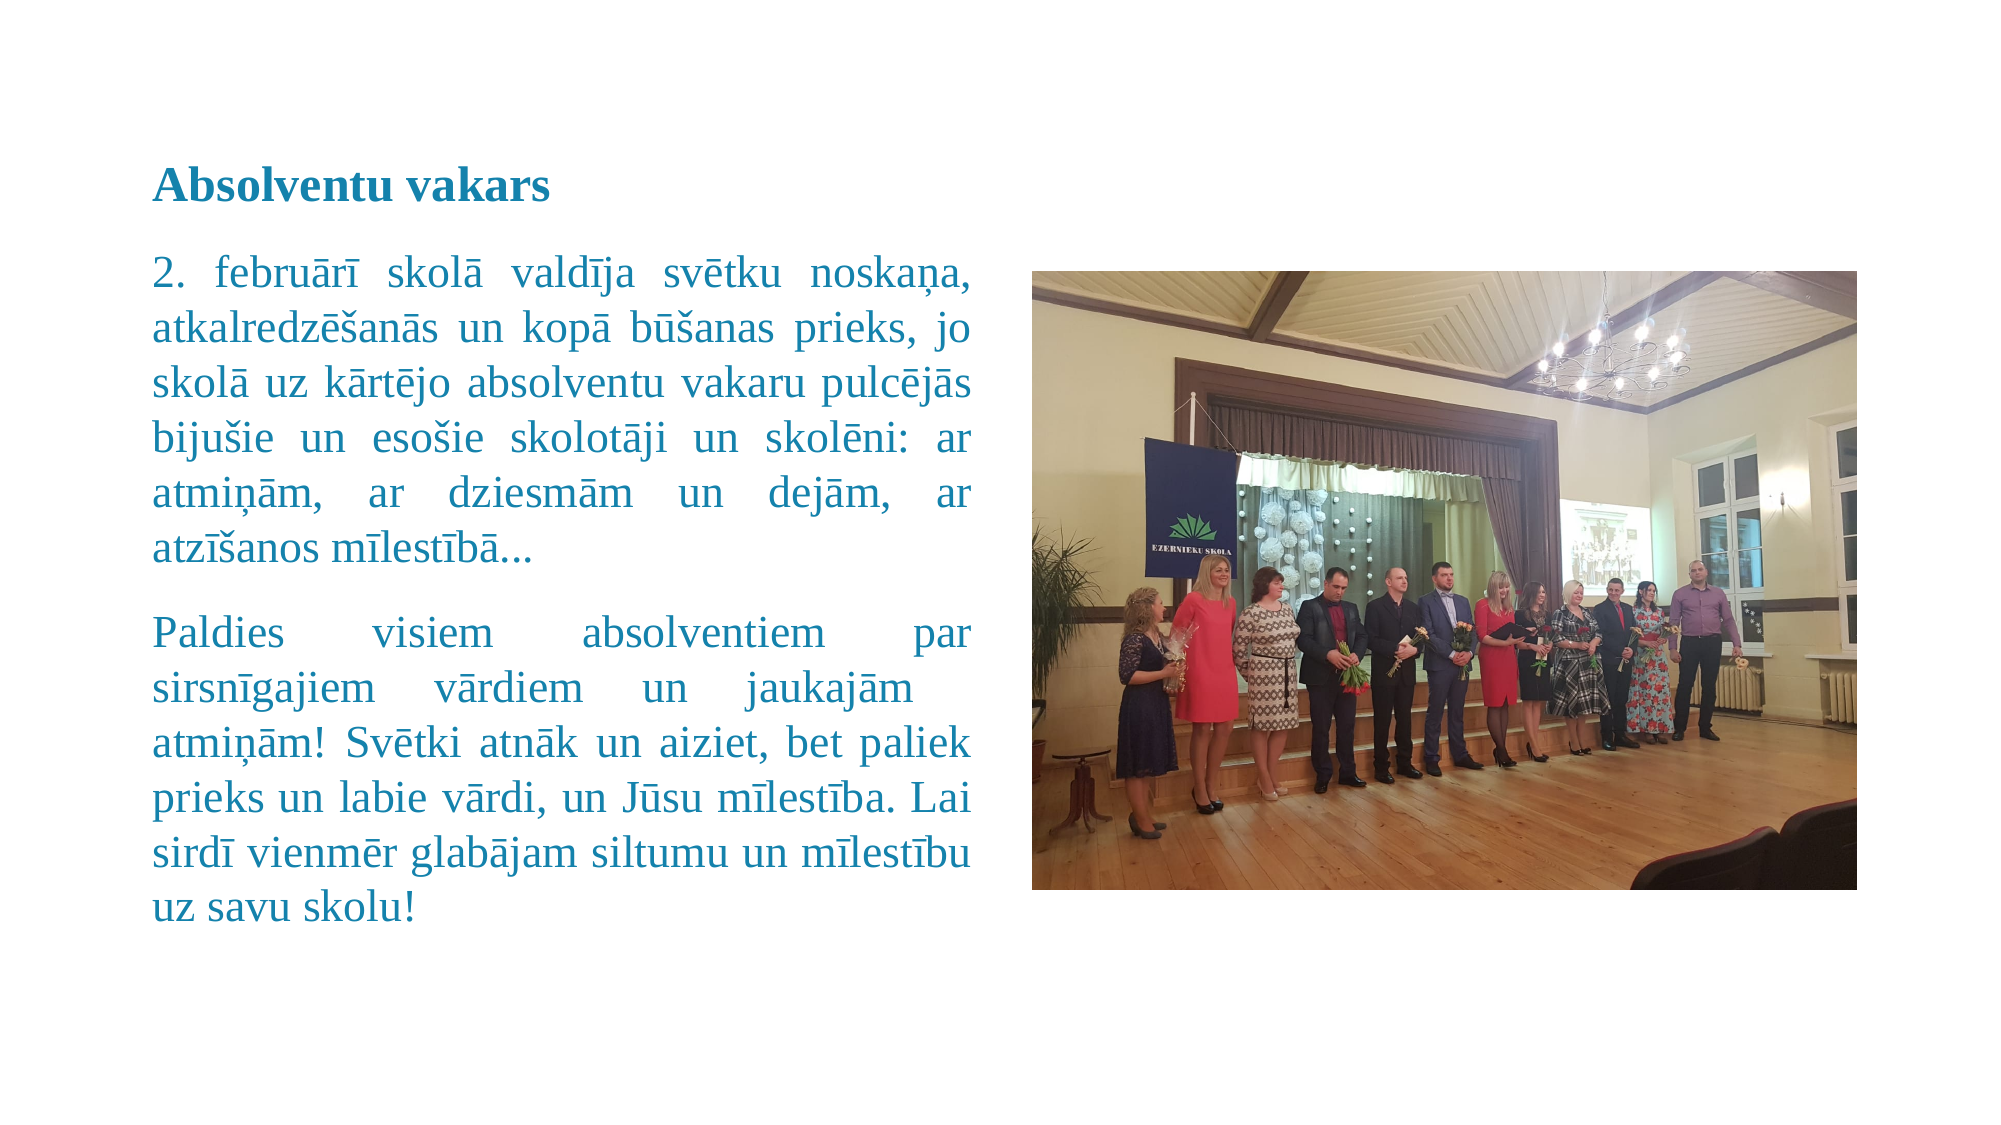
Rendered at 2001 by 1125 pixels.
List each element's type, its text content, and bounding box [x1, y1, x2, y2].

picture [1032, 271, 1857, 890]
text_box Absolventu vakars 2. februārī skolā valdīja svētku noskaņa, atkalredzēšanās un kopā būšanas prieks, jo skolā uz kārtējo absolventu vakaru pulcējās bijušie un esošie skolotāji un skolēni: ar atmiņām, ar dziesmām un dejām, ar atzīšanos mīlestībā... Paldies visiem absolventiem par sirsnīgajiem vārdiem un jaukajām atmiņām! Svētki atnāk un aiziet, bet paliek prieks un labie vārdi, un Jūsu mīlestība. Lai sirdī vienmēr glabājam siltumu un mīlestību uz savu skolu! [138, 144, 988, 939]
